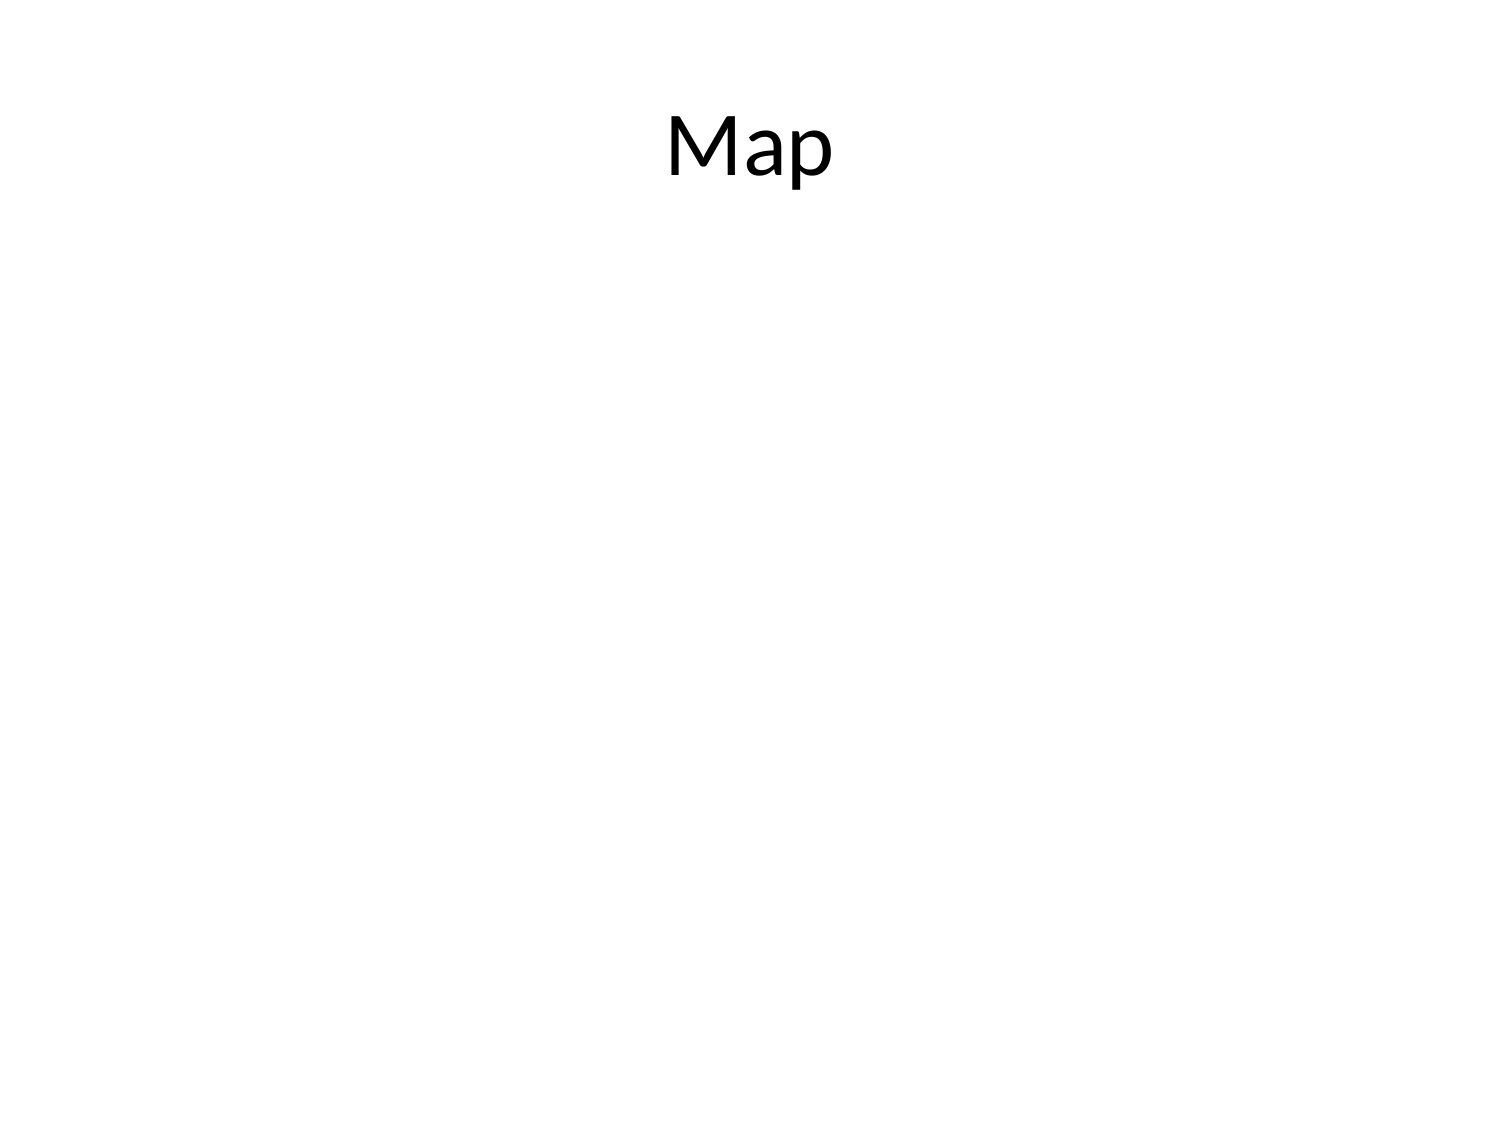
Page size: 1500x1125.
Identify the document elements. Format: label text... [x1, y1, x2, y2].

title Map [75, 45, 1425, 233]
